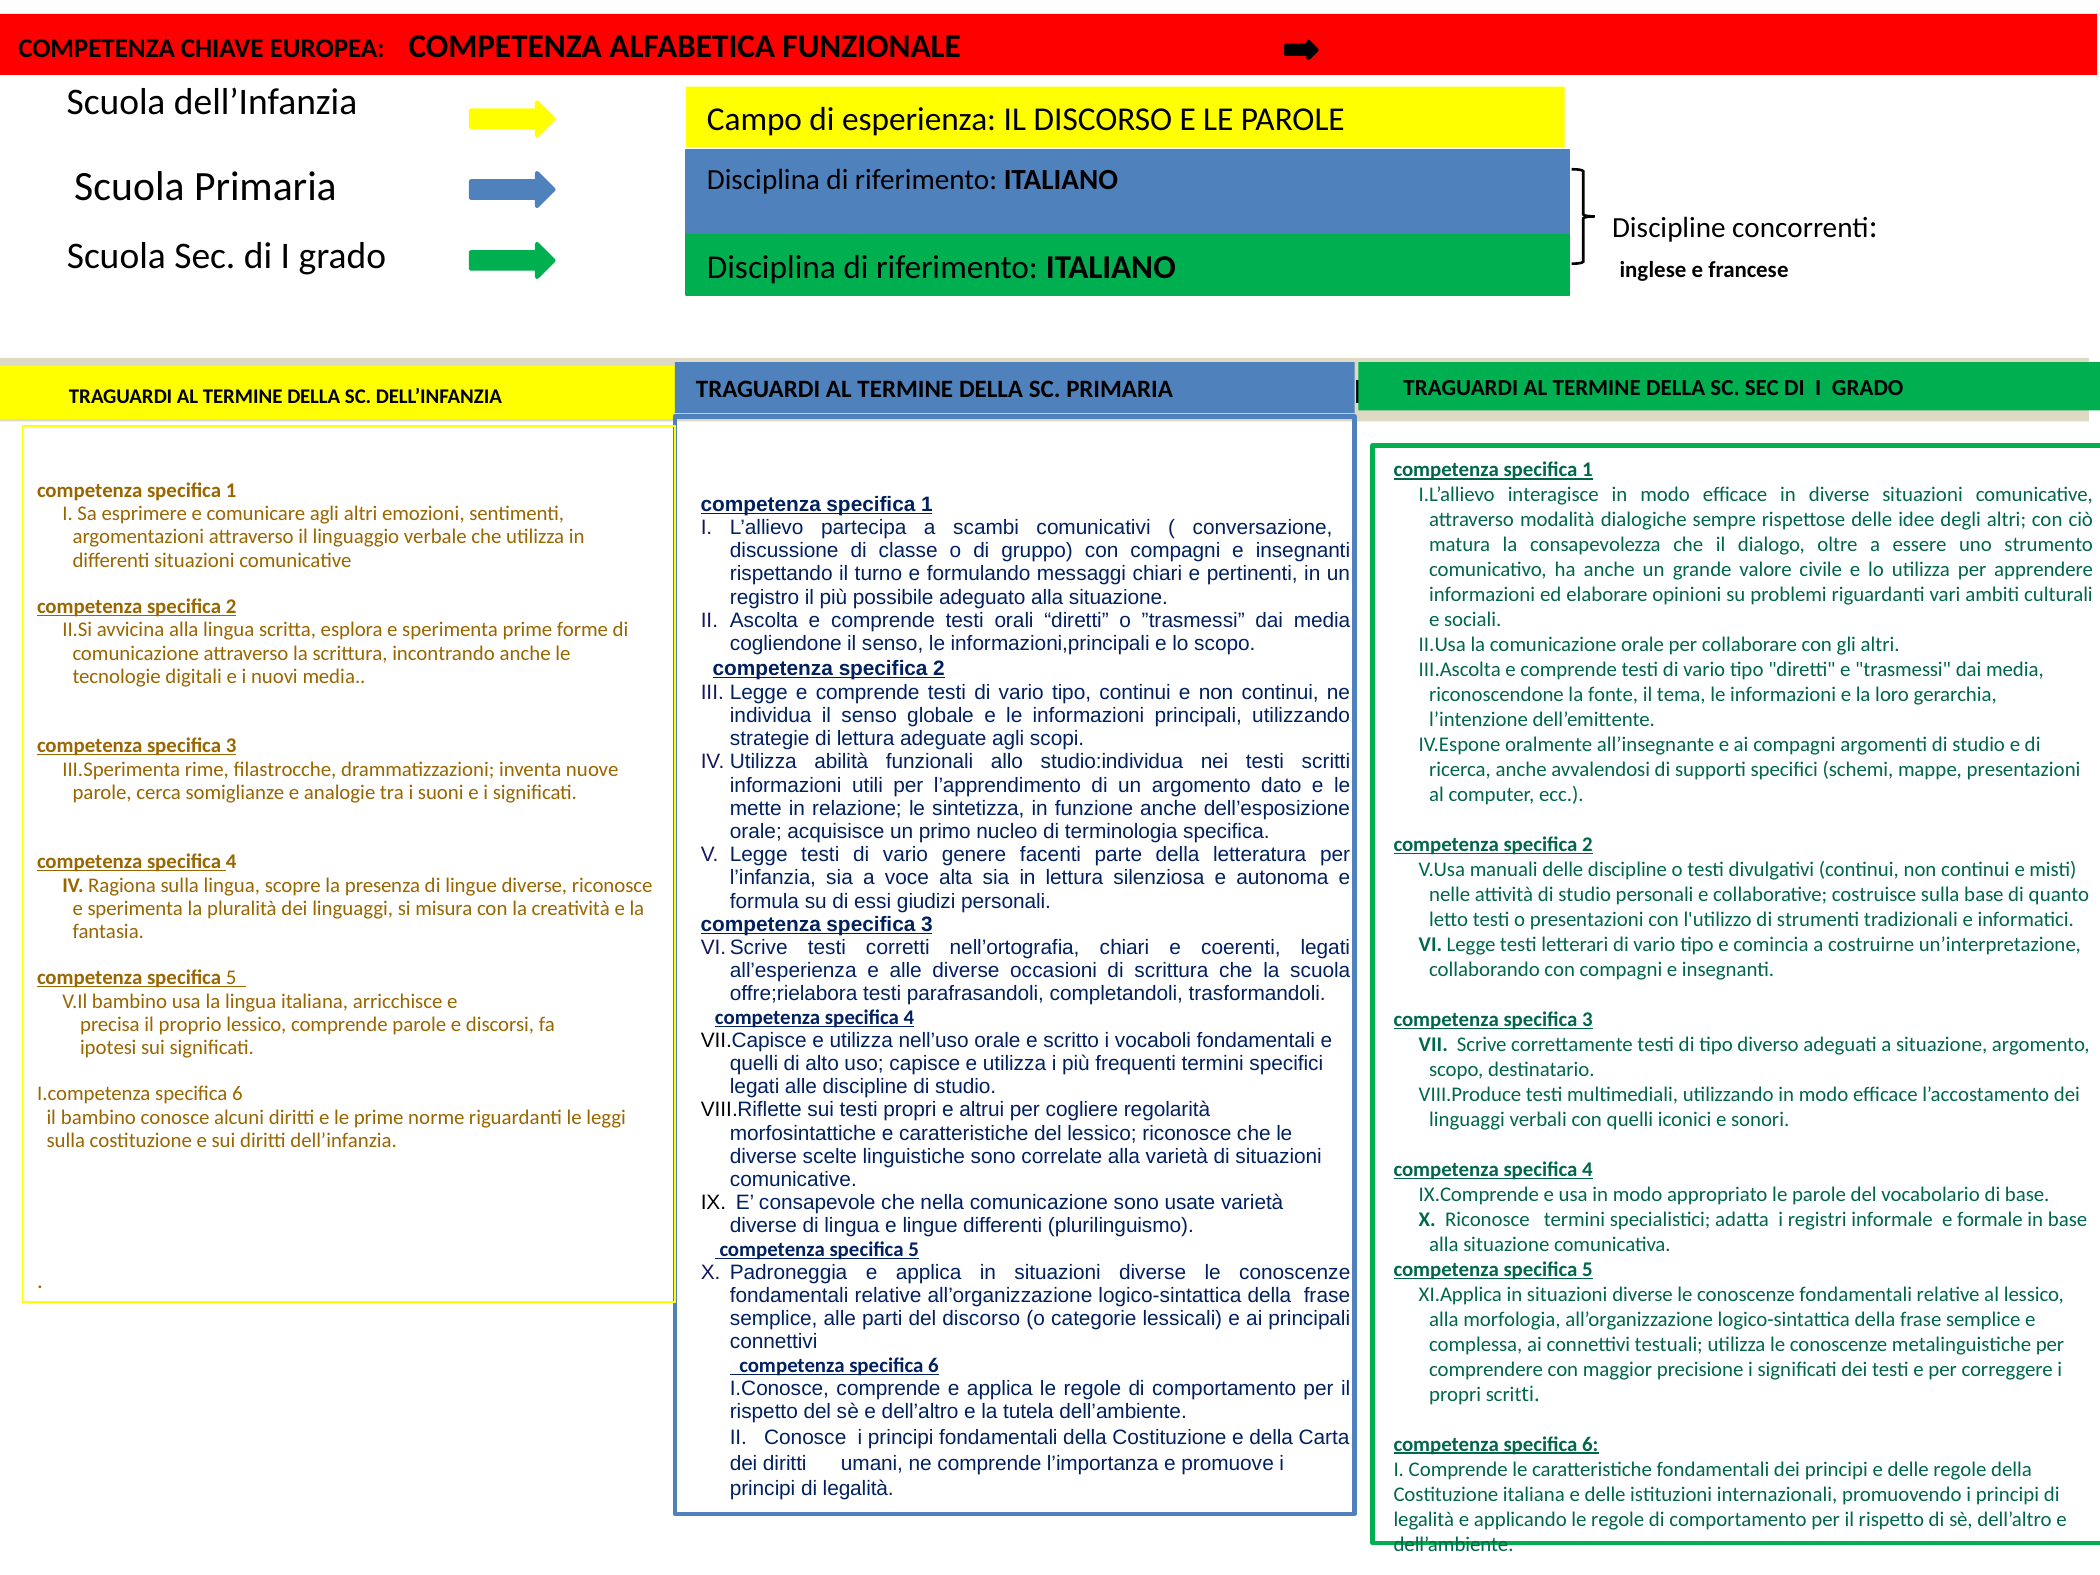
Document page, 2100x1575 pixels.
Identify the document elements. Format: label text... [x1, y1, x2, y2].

text_box Disciplina di riferimento: ITALIANO [685, 149, 1570, 234]
text_box Campo di esperienza: IL DISCORSO E LE PAROLE [685, 86, 1565, 148]
text_box competenza specifica 1 Sa esprimere e comunicare agli altri emozioni, sentimenti, argomentazioni attraverso il linguaggio verbale che utilizza in differenti situazioni comunicative competenza specifica 2 Si avvicina alla lingua scritta, esplora e sperimenta prime forme di comunicazione attraverso la scrittura, incontrando anche le tecnologie digitali e i nuovi media.. competenza specifica 3 Sperimenta rime, filastrocche, drammatizzazioni; inventa nuove parole, cerca somiglianze e analogie tra i suoni e i significati. competenza specifica 4 Ragiona sulla lingua, scopre la presenza di lingue diverse, riconosce e sperimenta la pluralità dei linguaggi, si misura con la creatività e la fantasia. competenza specifica 5 Il bambino usa la lingua italiana, arricchisce e precisa il proprio lessico, comprende parole e discorsi, fa ipotesi sui significati. I.competenza specifica 6 il bambino conosce alcuni diritti e le prime norme riguardanti le leggi sulla costituzione e sui diritti dell’infanzia. . [22, 426, 675, 1302]
text_box [1571, 169, 1595, 264]
text_box Scuola Primaria [53, 148, 431, 220]
text_box [471, 243, 554, 277]
text_box TRAGUARDI AL TERMINE DELLA SC. PRIMARIA [674, 362, 1355, 414]
text_box Scuola Sec. di I grado [45, 220, 534, 287]
text_box TRAGUARDI AL TERMINE DELLA SC. SEC DI I GRADO [1358, 362, 2100, 411]
text_box [471, 173, 554, 207]
text_box TRAGUARDI PER LO SVILUPPO DELLE COMPETENZE [0, 357, 2089, 422]
text_box [471, 102, 554, 136]
text_box Disciplina di riferimento: ITALIANO [685, 234, 1570, 296]
text_box COMPETENZA CHIAVE EUROPEA: COMPETENZA ALFABETICA FUNZIONALE [0, 13, 2098, 75]
text_box Discipline concorrenti: inglese e francese [1597, 196, 2097, 292]
text_box Scuola dell’Infanzia [45, 66, 533, 133]
text_box competenza specifica 1 L’allievo partecipa a scambi comunicativi ( conversazione, discussione di classe o di gruppo) con compagni e insegnanti rispettando il turno e formulando messaggi chiari e pertinenti, in un registro il più possibile adeguato alla situazione. Ascolta e comprende testi orali “diretti” o ”trasmessi” dai media cogliendone il senso, le informazioni,principali e lo scopo. competenza specifica 2 Legge e comprende testi di vario tipo, continui e non continui, ne individua il senso globale e le informazioni principali, utilizzando strategie di lettura adeguate agli scopi. Utilizza abilità funzionali allo studio:individua nei testi scritti informazioni utili per l’apprendimento di un argomento dato e le mette in relazione; le sintetizza, in funzione anche dell’esposizione orale; acquisisce un primo nucleo di terminologia specifica. Legge testi di vario genere facenti parte della letteratura per l’infanzia, sia a voce alta sia in lettura silenziosa e autonoma e formula su di essi giudizi personali. competenza specifica 3 Scrive testi corretti nell’ortografia, chiari e coerenti, legati all’esperienza e alle diverse occasioni di scrittura che la scuola offre;rielabora testi parafrasandoli, completandoli, trasformandoli. competenza specifica 4 Capisce e utilizza nell’uso orale e scritto i vocaboli fondamentali e quelli di alto uso; capisce e utilizza i più frequenti termini specifici legati alle discipline di studio. Riflette sui testi propri e altrui per cogliere regolarità morfosintattiche e caratteristiche del lessico; riconosce che le diverse scelte linguistiche sono correlate alla varietà di situazioni comunicative. E’ consapevole che nella comunicazione sono usate varietà diverse di lingua e lingue differenti (plurilinguismo). competenza specifica 5 Padroneggia e applica in situazioni diverse le conoscenze fondamentali relative all’organizzazione logico-sintattica della frase semplice, alle parti del discorso (o categorie lessicali) e ai principali connettivi competenza specifica 6 I.Conosce, comprende e applica le regole di comportamento per il rispetto del sè e dell’altro e la tutela dell’ambiente. II. Conosce i principi fondamentali della Costituzione e della Carta dei diritti umani, ne comprende l’importanza e promuove i principi di legalità. [685, 440, 1365, 1575]
text_box TRAGUARDI AL TERMINE DELLA SC. DELL’INFANZIA [0, 365, 680, 419]
text_box [675, 416, 1355, 1514]
text_box [1286, 41, 1317, 58]
text_box competenza specifica 1 L’allievo interagisce in modo efficace in diverse situazioni comunicative, attraverso modalità dialogiche sempre rispettose delle idee degli altri; con ciò matura la consapevolezza che il dialogo, oltre a essere uno strumento comunicativo, ha anche un grande valore civile e lo utilizza per apprendere informazioni ed elaborare opinioni su problemi riguardanti vari ambiti culturali e sociali. Usa la comunicazione orale per collaborare con gli altri. Ascolta e comprende testi di vario tipo "diretti" e "trasmessi" dai media, riconoscendone la fonte, il tema, le informazioni e la loro gerarchia, l’intenzione dell’emittente. Espone oralmente all’insegnante e ai compagni argomenti di studio e di ricerca, anche avvalendosi di supporti specifici (schemi, mappe, presentazioni al computer, ecc.). competenza specifica 2 Usa manuali delle discipline o testi divulgativi (continui, non continui e misti) nelle attività di studio personali e collaborative; costruisce sulla base di quanto letto testi o presentazioni con l'utilizzo di strumenti tradizionali e informatici. Legge testi letterari di vario tipo e comincia a costruirne un’interpretazione, collaborando con compagni e insegnanti. competenza specifica 3 Scrive correttamente testi di tipo diverso adeguati a situazione, argomento, scopo, destinatario. Produce testi multimediali, utilizzando in modo efficace l’accostamento dei linguaggi verbali con quelli iconici e sonori. competenza specifica 4 Comprende e usa in modo appropriato le parole del vocabolario di base. Riconosce termini specialistici; adatta i registri informale e formale in base alla situazione comunicativa. competenza specifica 5 Applica in situazioni diverse le conoscenze fondamentali relative al lessico, alla morfologia, all’organizzazione logico-sintattica della frase semplice e complessa, ai connettivi testuali; utilizza le conoscenze metalinguistiche per comprendere con maggior precisione i significati dei testi e per correggere i propri scritti. competenza specifica 6: I. Comprende le caratteristiche fondamentali dei principi e delle regole della Costituzione italiana e delle istituzioni internazionali, promuovendo i principi di legalità e applicando le regole di comportamento per il rispetto di sè, dell’altro e dell’ambiente. [1372, 445, 2100, 1543]
